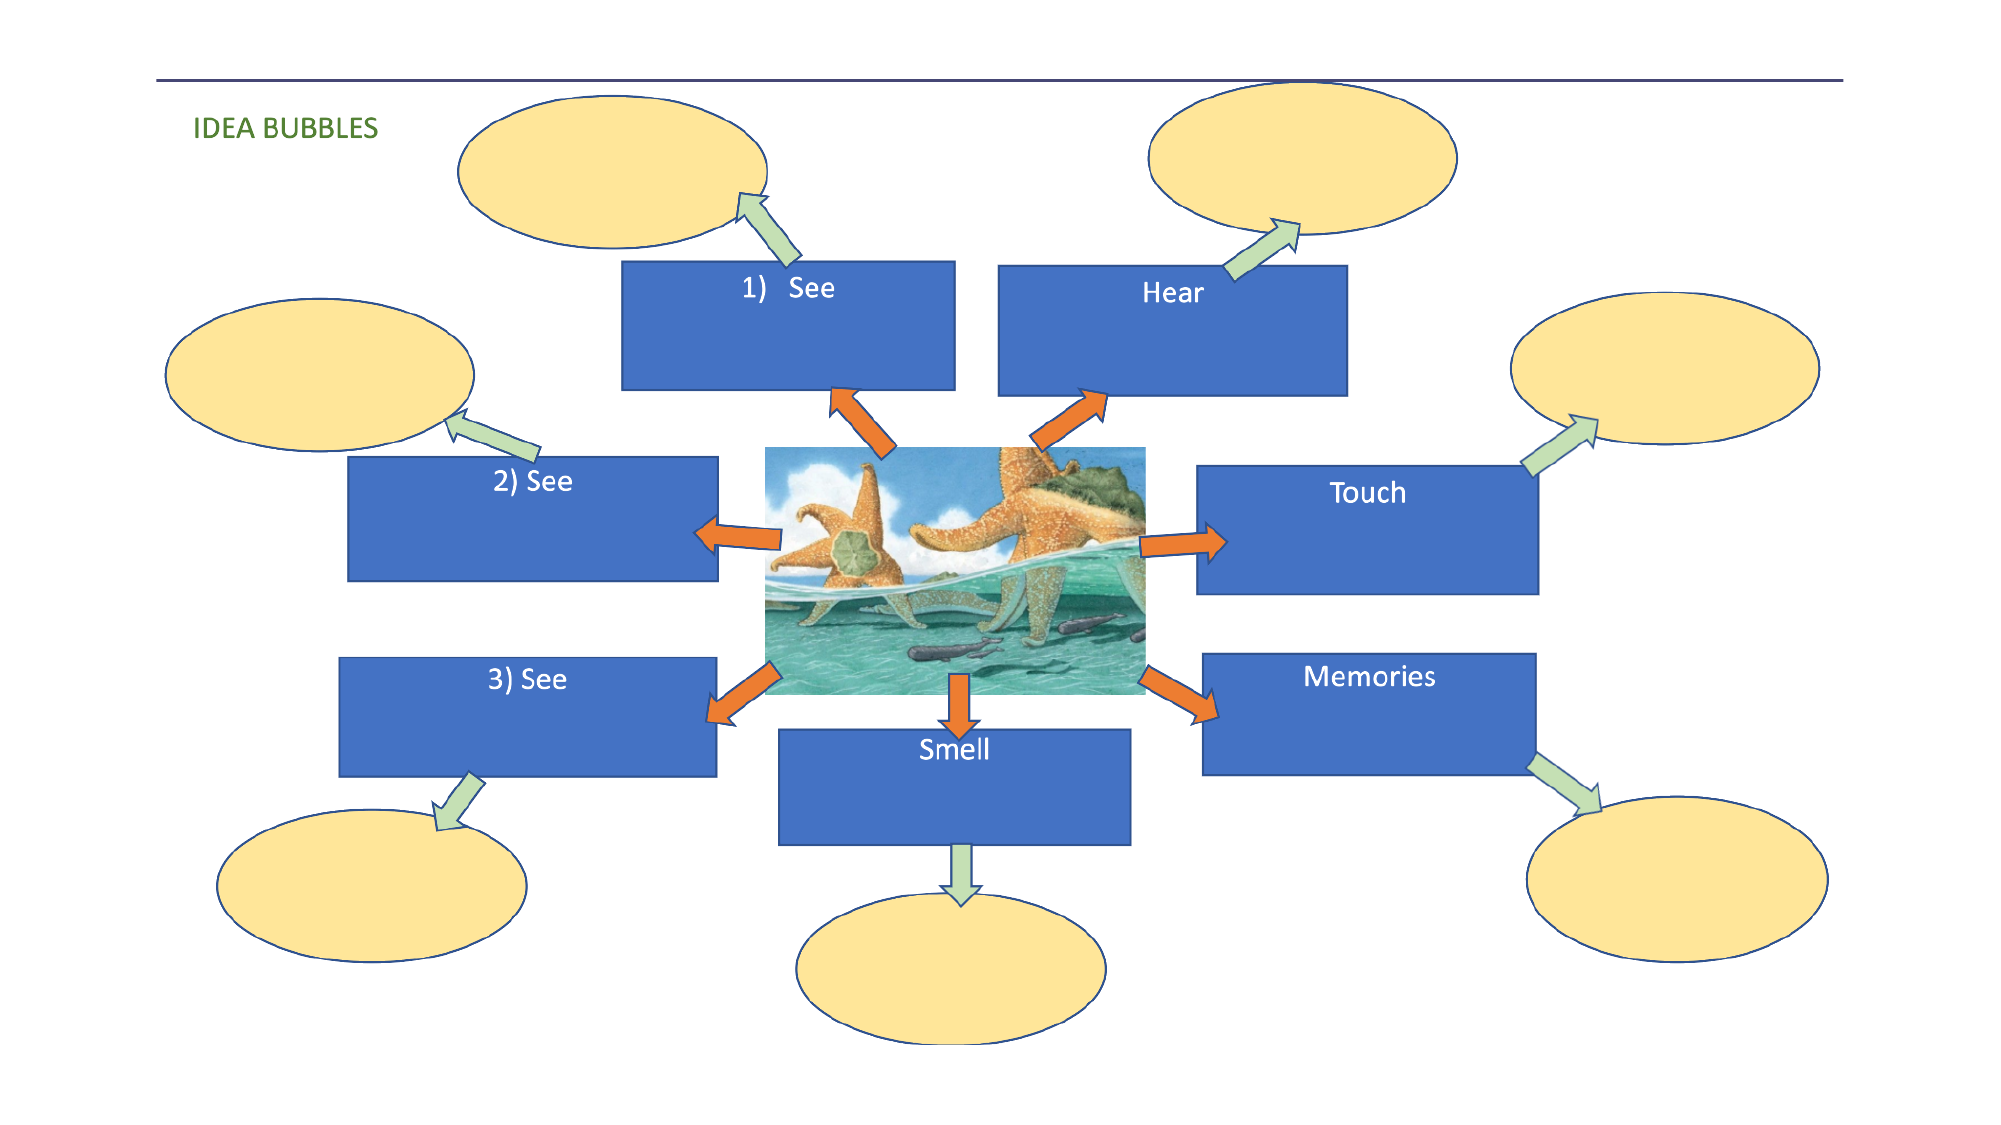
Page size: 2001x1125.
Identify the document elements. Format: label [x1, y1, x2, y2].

list [156, 79, 1844, 1046]
